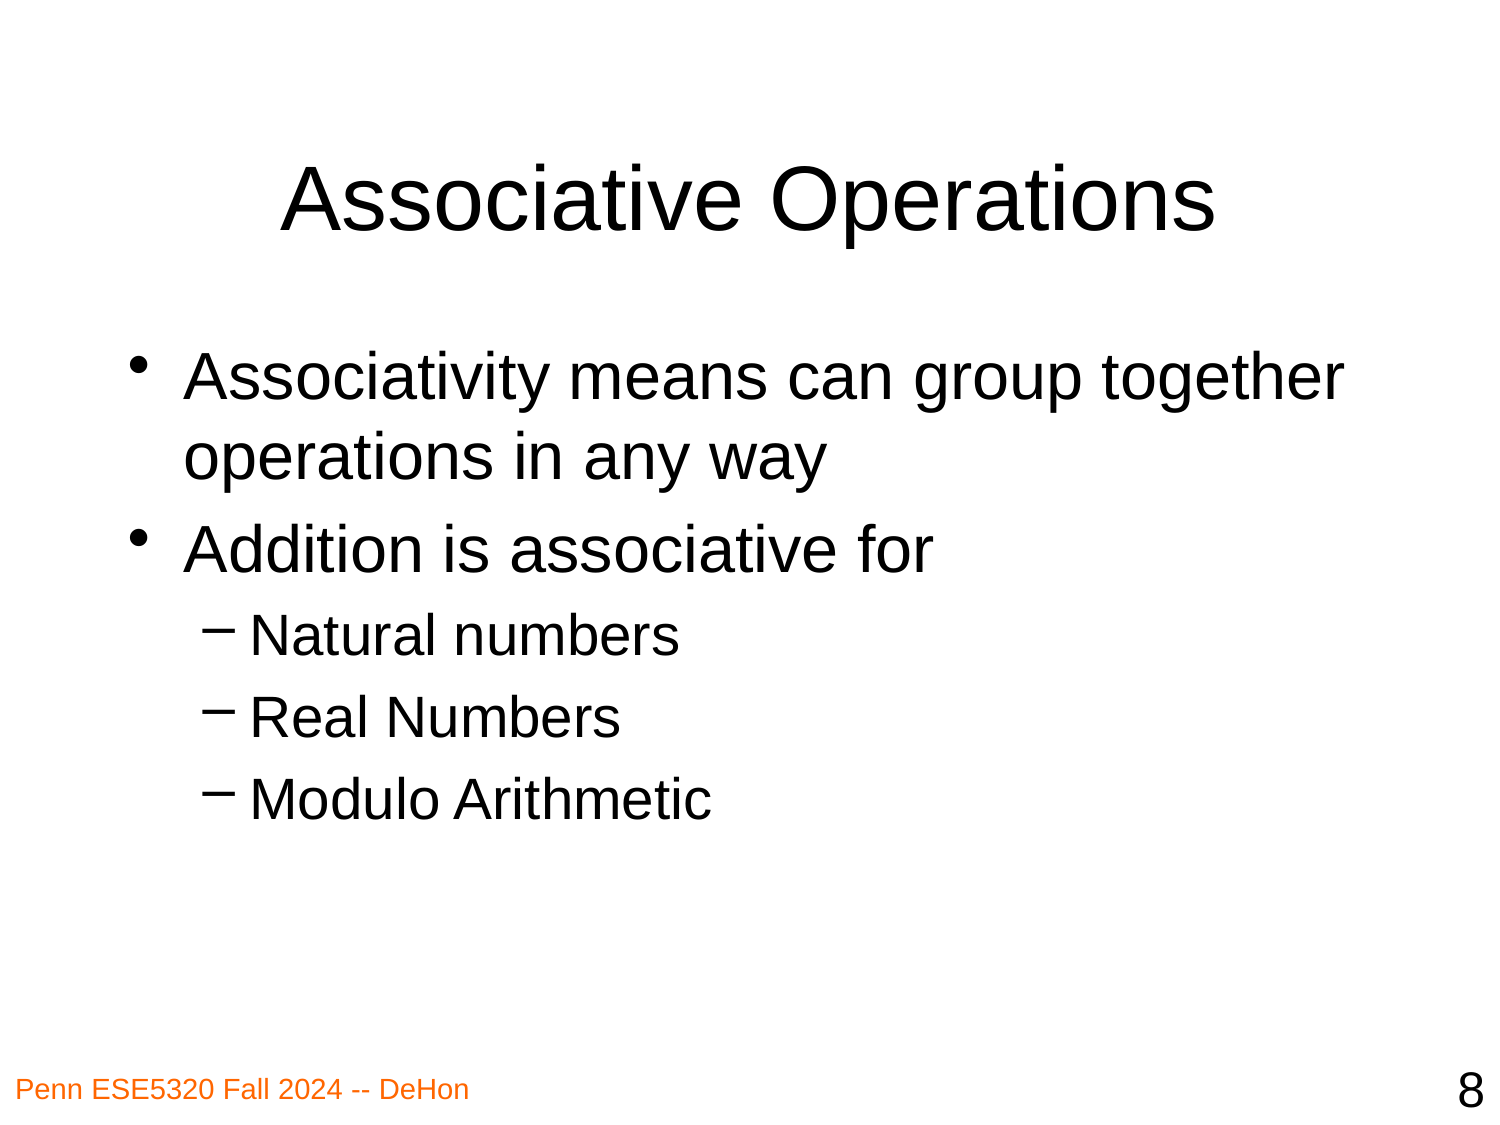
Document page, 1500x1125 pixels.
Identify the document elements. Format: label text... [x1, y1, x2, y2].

title Associative Operations [112, 99, 1388, 288]
list Associativity means can group together operations in any way Addition is associative for Natural numbers Real Numbers Modulo Arithmetic [112, 324, 1388, 1001]
slide_number Penn ESE5320 Fall 2024 -- DeHon [0, 1062, 576, 1125]
slide_number 8 [1187, 1049, 1500, 1125]
